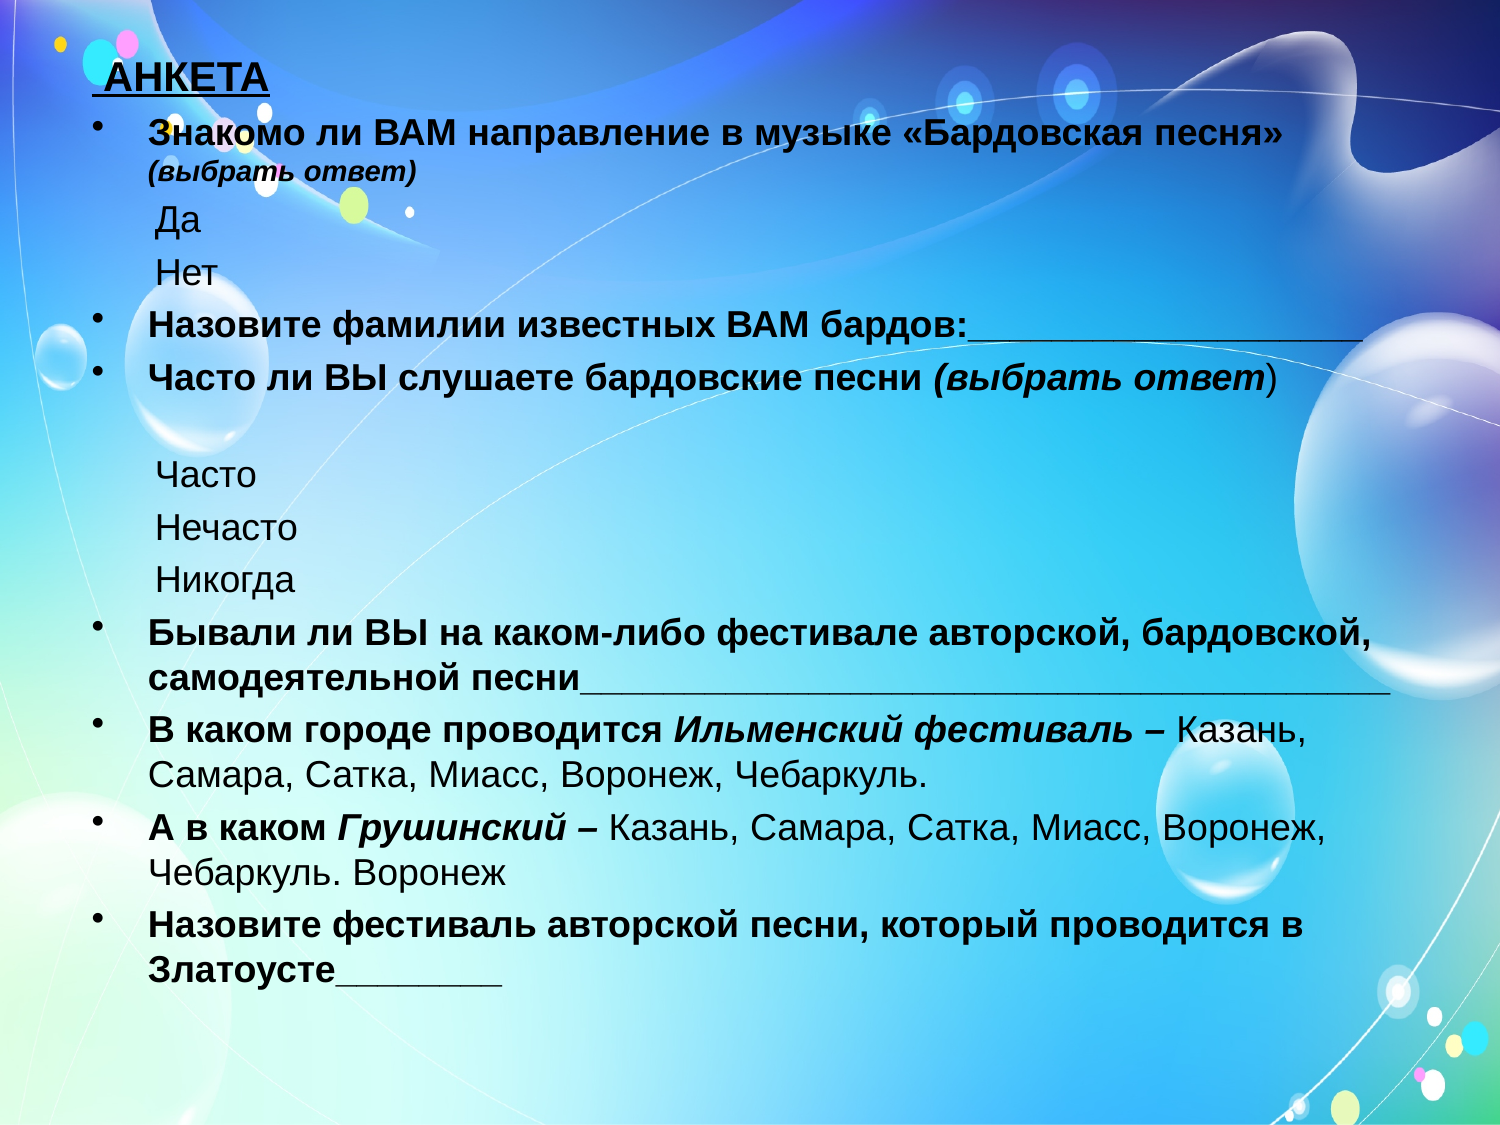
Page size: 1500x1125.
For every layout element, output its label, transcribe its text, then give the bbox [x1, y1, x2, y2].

list АНКЕТА Знакомо ли ВАМ направление в музыке «Бардовская песня» (выбрать ответ) Да Нет Назовите фамилии известных ВАМ бардов:___________________ Часто ли ВЫ слушаете бардовские песни (выбрать ответ) Часто Нечасто Никогда Бывали ли ВЫ на каком-либо фестивале авторской, бардовской, самодеятельной песни_______________________________________ В каком городе проводится Ильменский фестиваль – Казань, Самара, Сатка, Миасс, Воронеж, Чебаркуль. А в каком Грушинский – Казань, Самара, Сатка, Миасс, Воронеж, Чебаркуль. Воронеж Назовите фестиваль авторской песни, который проводится в Златоусте________ [76, 42, 1427, 786]
picture [0, 0, 1500, 1125]
